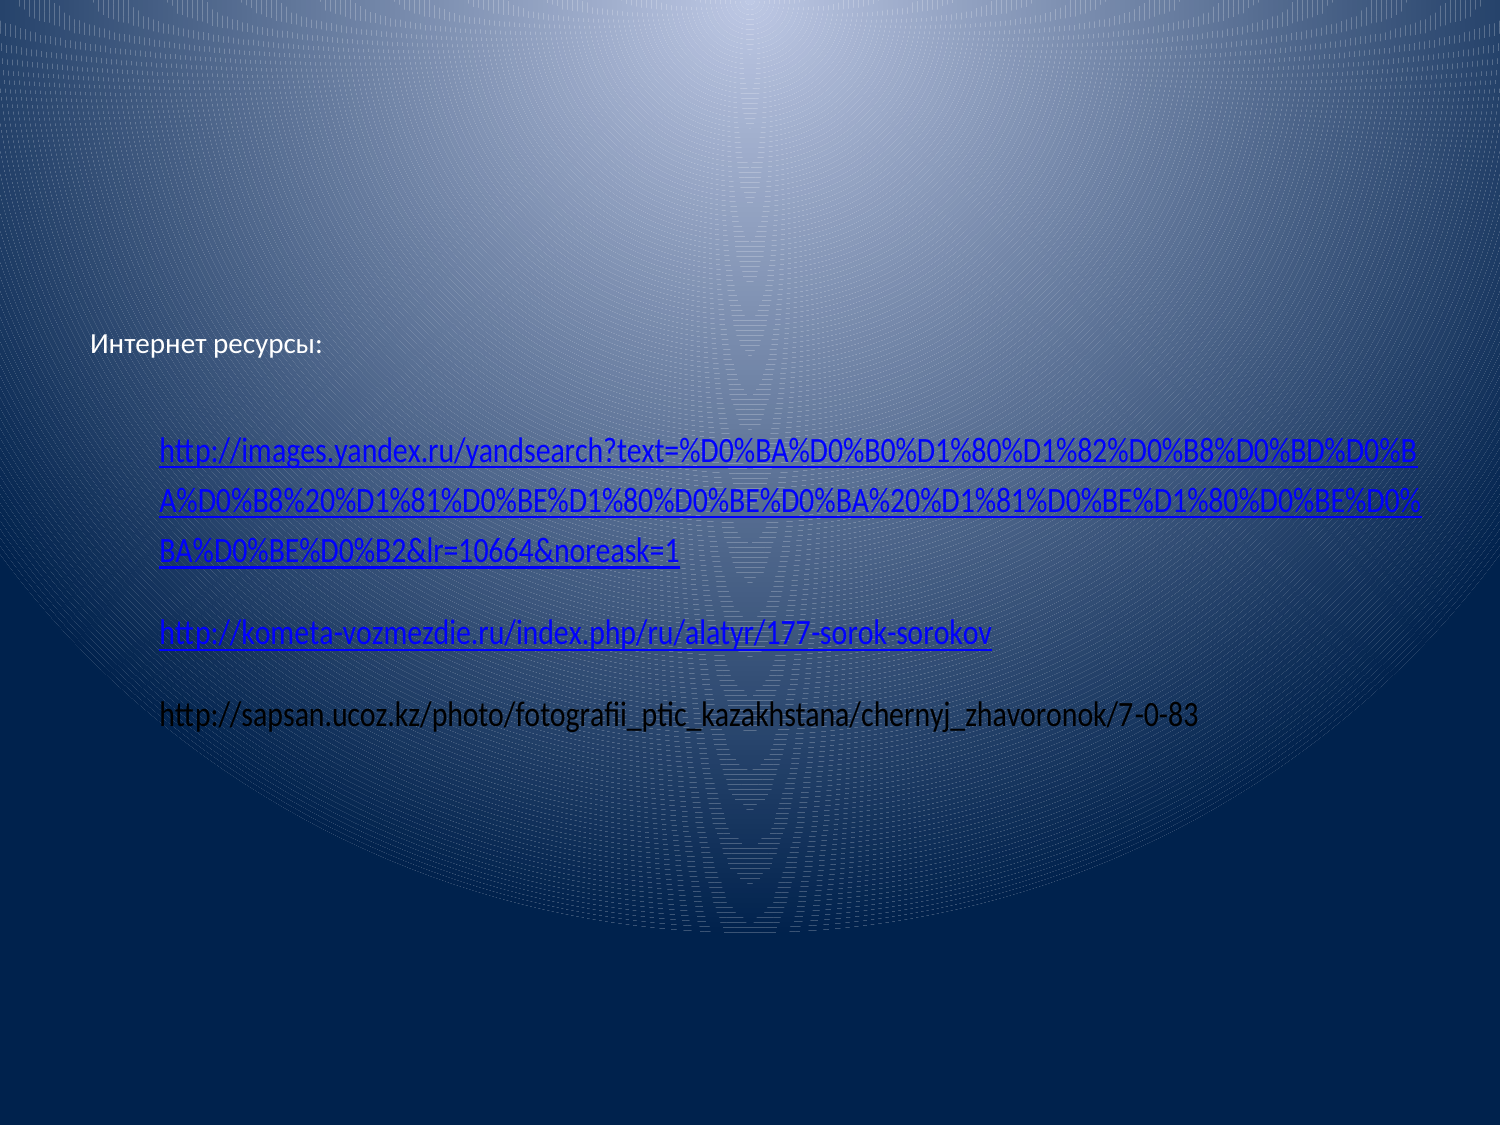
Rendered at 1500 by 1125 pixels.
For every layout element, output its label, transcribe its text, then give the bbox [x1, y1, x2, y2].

list Интернет ресурсы: [75, 235, 420, 1005]
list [159, 428, 1426, 776]
title [75, 44, 1164, 236]
